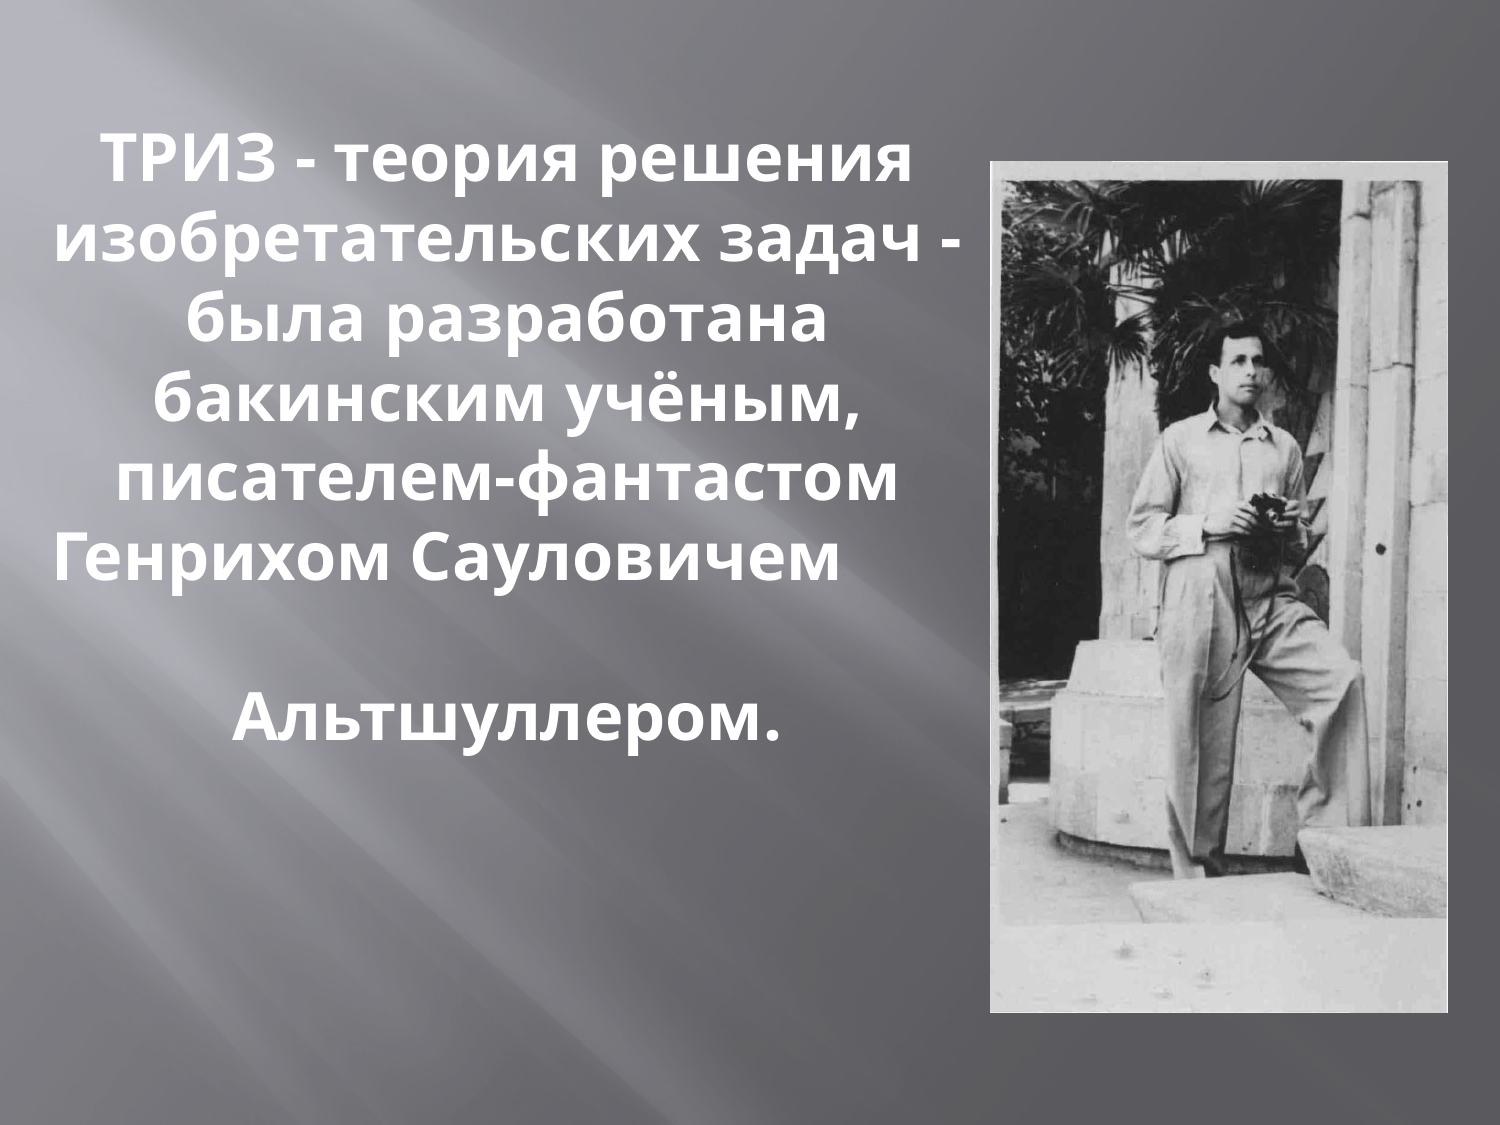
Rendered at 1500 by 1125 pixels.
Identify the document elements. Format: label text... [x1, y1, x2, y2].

title ТРИЗ - теория решения изобретательских задач - была разработана бакинским учёным, писателем-фантастом Генрихом Сауловичем Альтшуллером. [31, 73, 984, 795]
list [989, 161, 1448, 1013]
